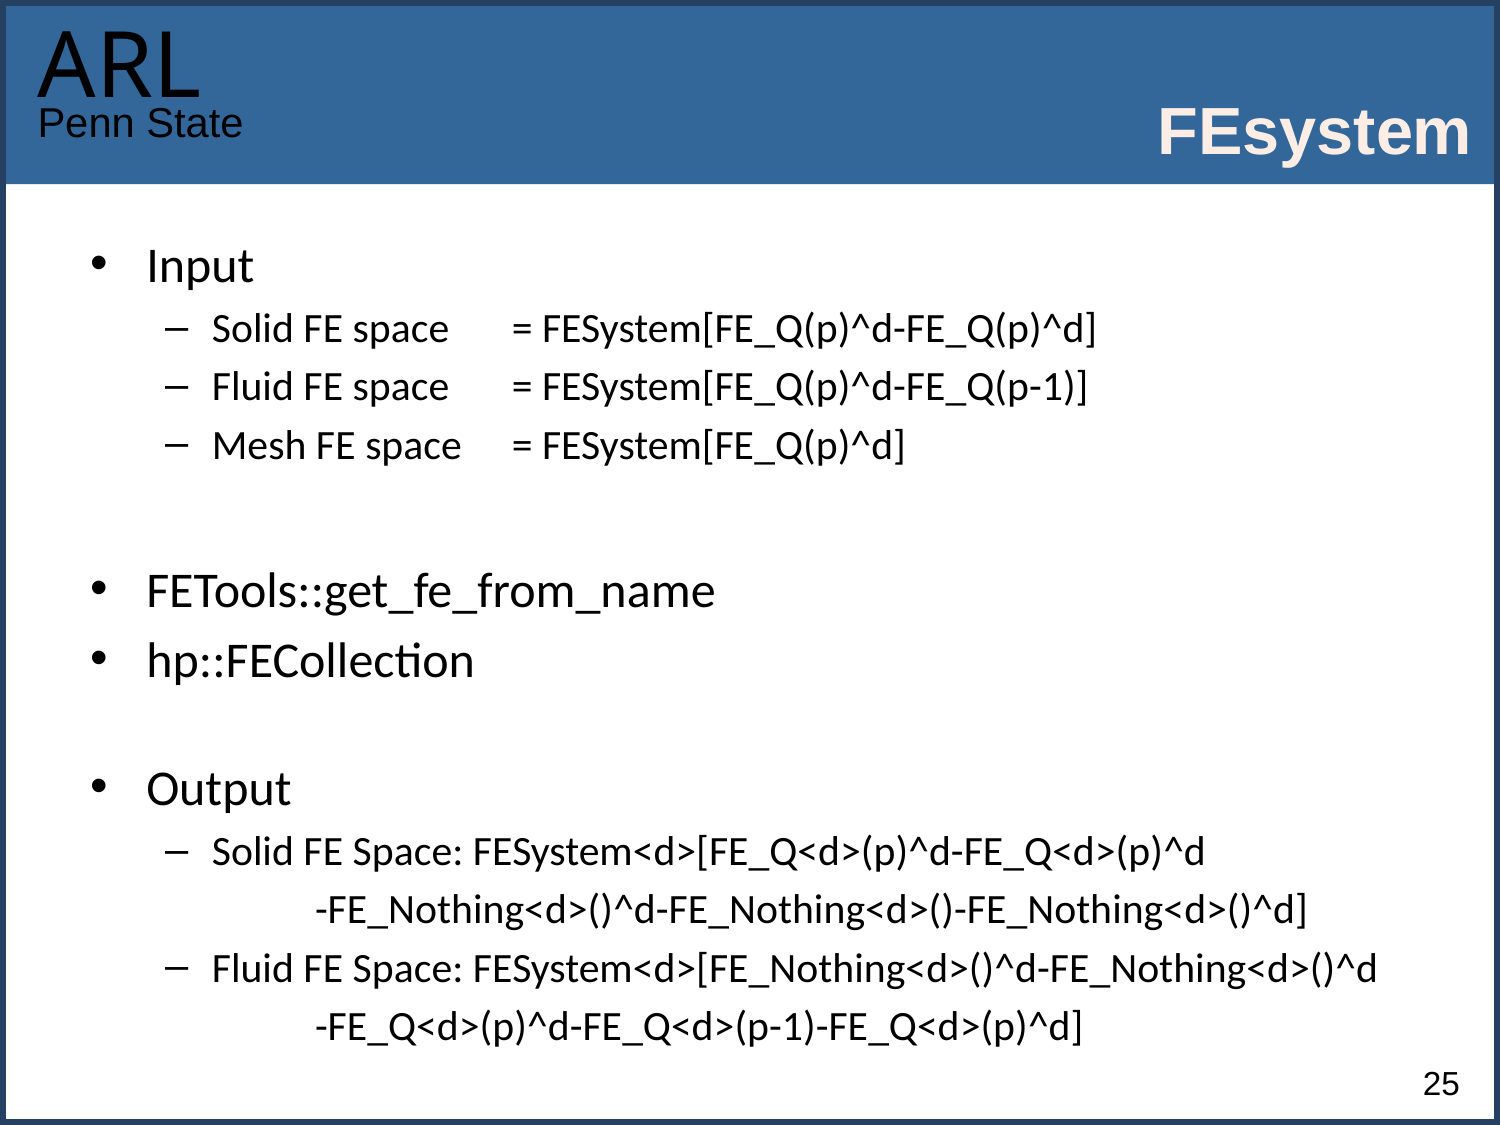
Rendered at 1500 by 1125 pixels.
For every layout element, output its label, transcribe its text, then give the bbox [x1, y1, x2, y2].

title FEsystem [249, 12, 1488, 175]
slide_number 25 [1350, 1050, 1475, 1110]
list Input Solid FE space = FESystem[FE_Q(p)^d-FE_Q(p)^d] Fluid FE space = FESystem[FE_Q(p)^d-FE_Q(p-1)] Mesh FE space = FESystem[FE_Q(p)^d] FETools::get_fe_from_name hp::FECollection Output Solid FE Space: FESystem<d>[FE_Q<d>(p)^d-FE_Q<d>(p)^d -FE_Nothing<d>()^d-FE_Nothing<d>()-FE_Nothing<d>()^d] Fluid FE Space: FESystem<d>[FE_Nothing<d>()^d-FE_Nothing<d>()^d -FE_Q<d>(p)^d-FE_Q<d>(p-1)-FE_Q<d>(p)^d] [75, 224, 1425, 1063]
